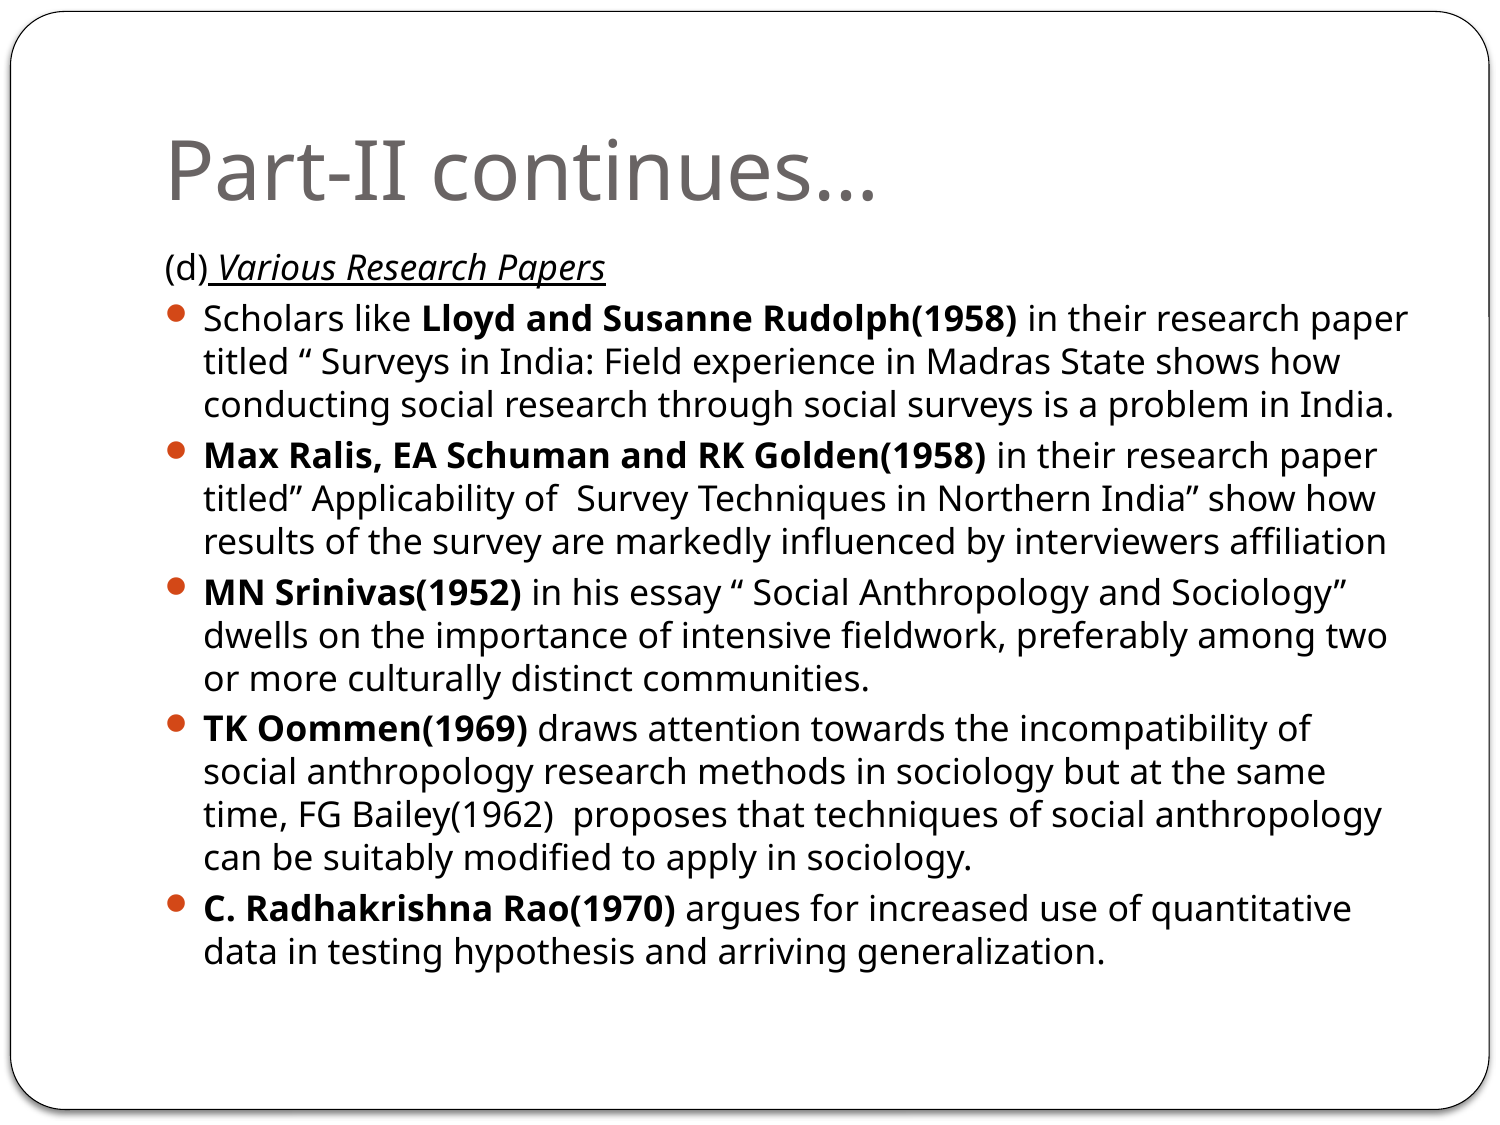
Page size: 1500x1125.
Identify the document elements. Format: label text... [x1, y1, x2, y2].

list (d) Various Research Papers Scholars like Lloyd and Susanne Rudolph(1958) in their research paper titled “ Surveys in India: Field experience in Madras State shows how conducting social research through social surveys is a problem in India. Max Ralis, EA Schuman and RK Golden(1958) in their research paper titled” Applicability of Survey Techniques in Northern India” show how results of the survey are markedly influenced by interviewers affiliation MN Srinivas(1952) in his essay “ Social Anthropology and Sociology” dwells on the importance of intensive fieldwork, preferably among two or more culturally distinct communities. TK Oommen(1969) draws attention towards the incompatibility of social anthropology research methods in sociology but at the same time, FG Bailey(1962) proposes that techniques of social anthropology can be suitably modified to apply in sociology. C. Radhakrishna Rao(1970) argues for increased use of quantitative data in testing hypothesis and arriving generalization. [150, 237, 1425, 988]
title Part-II continues… [150, 45, 1425, 233]
